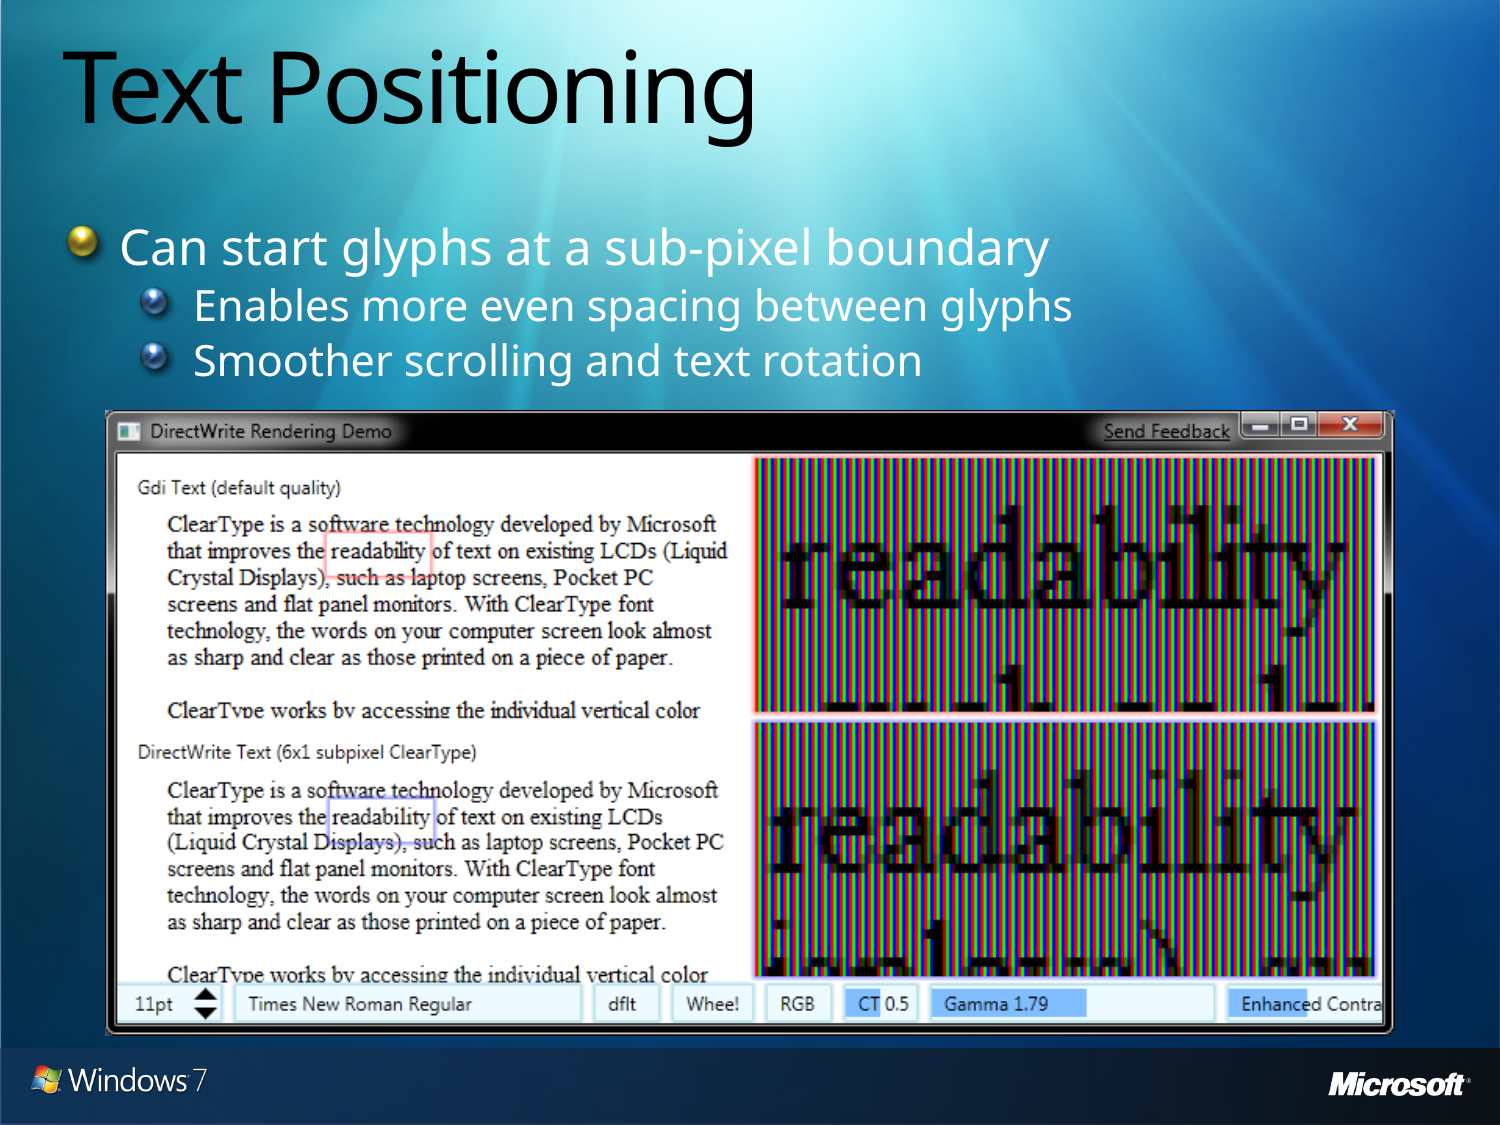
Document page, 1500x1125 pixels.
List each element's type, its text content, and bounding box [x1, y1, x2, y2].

title Text Positioning [62, 37, 1438, 147]
picture [0, 0, 1500, 1051]
picture [1328, 1072, 1471, 1096]
list Can start glyphs at a sub-pixel boundary Enables more even spacing between glyphs Smoother scrolling and text rotation [62, 222, 1438, 387]
picture [12, 1062, 225, 1096]
